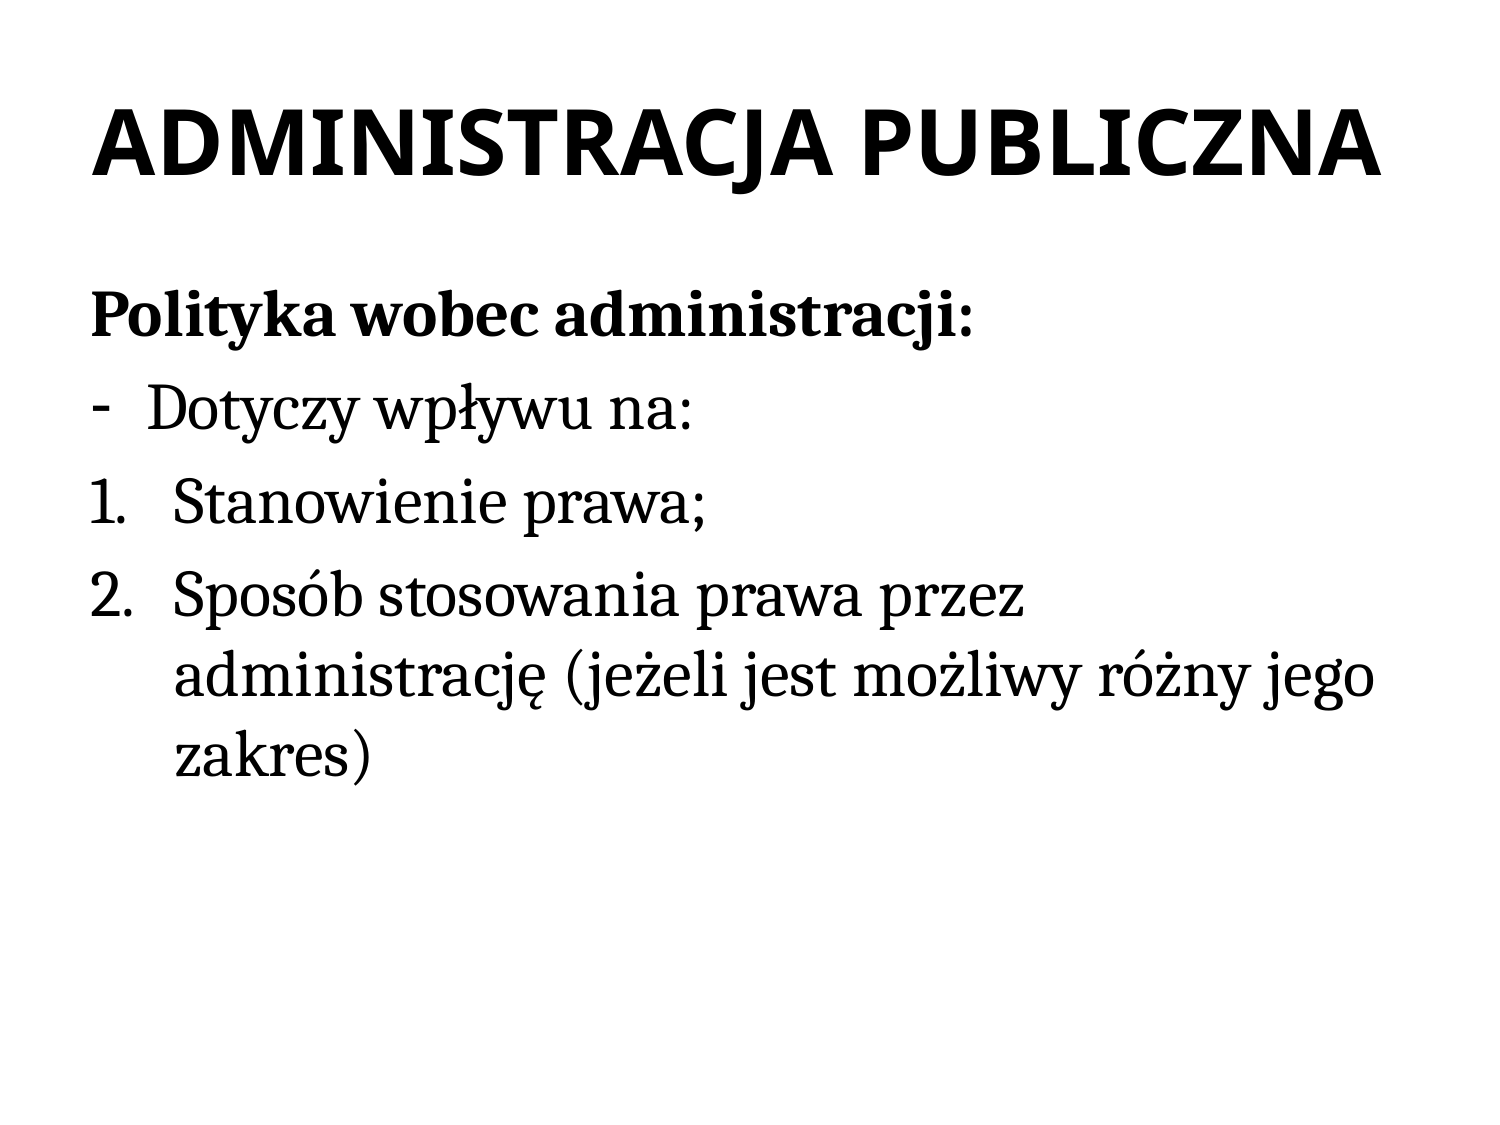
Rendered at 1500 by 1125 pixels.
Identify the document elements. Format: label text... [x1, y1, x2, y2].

list Polityka wobec administracji: Dotyczy wpływu na: Stanowienie prawa; Sposób stosowania prawa przez administrację (jeżeli jest możliwy różny jego zakres) [75, 262, 1425, 1005]
title ADMINISTRACJA PUBLICZNA [75, 45, 1425, 233]
